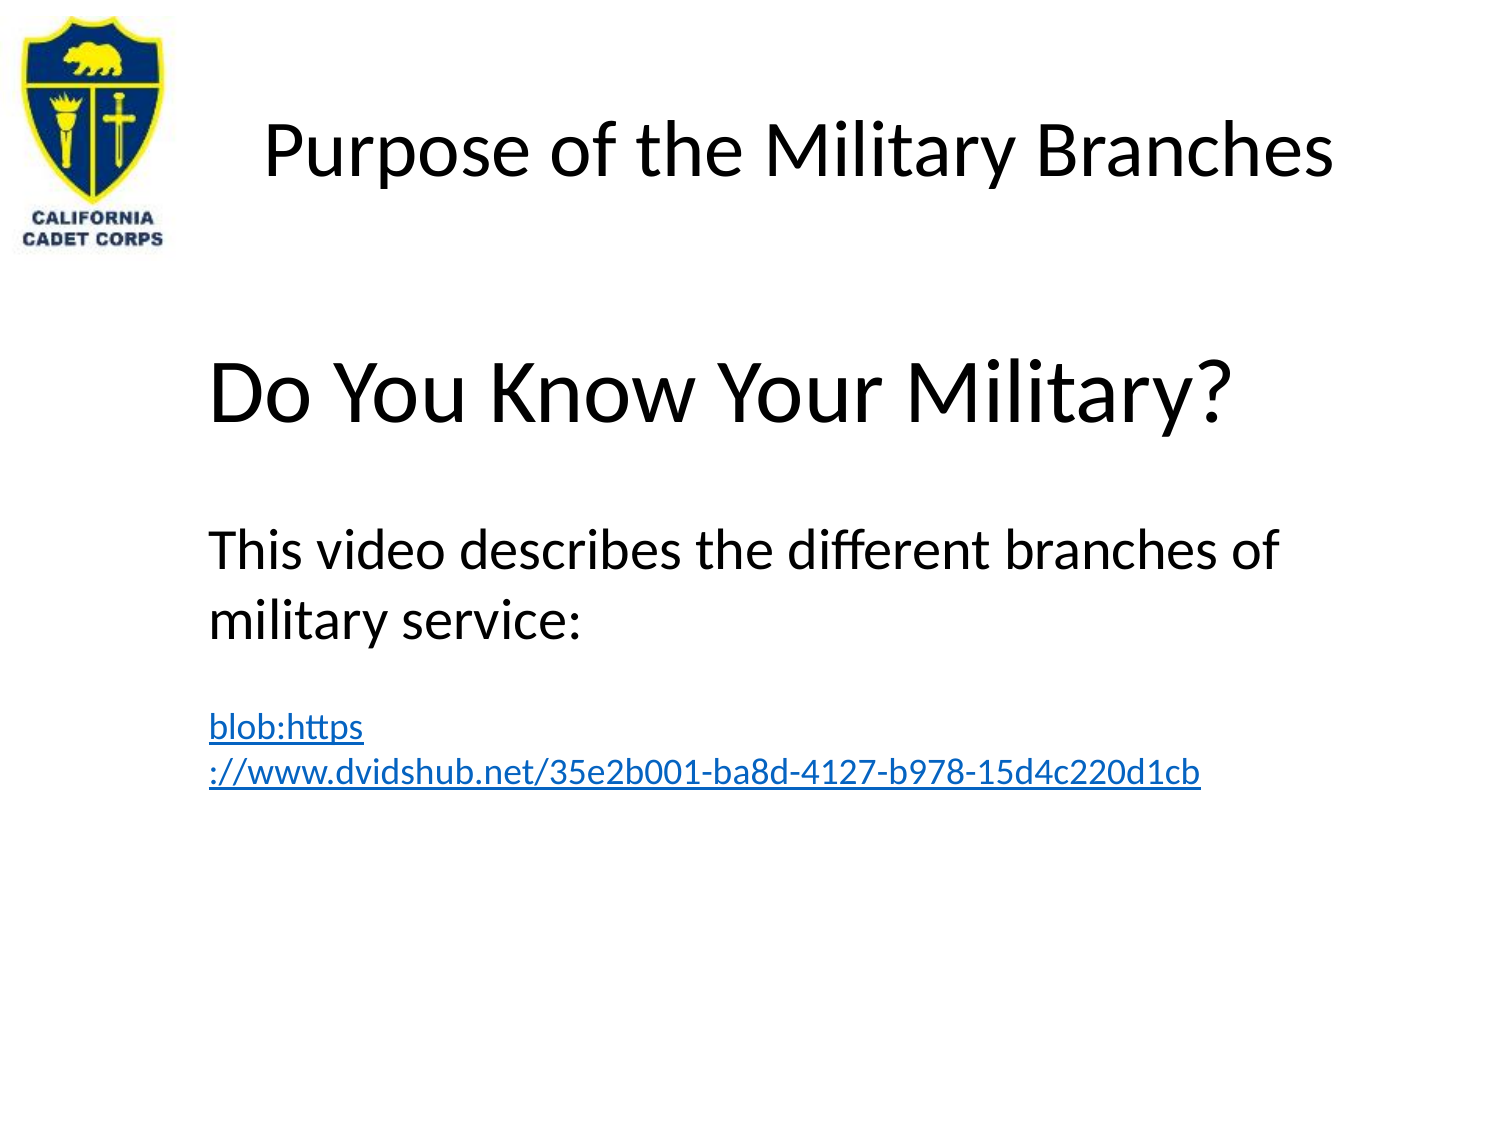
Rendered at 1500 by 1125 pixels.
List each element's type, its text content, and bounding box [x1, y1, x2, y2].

picture [0, 16, 186, 261]
text_box blob:https://www.dvidshub.net/35e2b001-ba8d-4127-b978-15d4c220d1cb [193, 694, 1369, 800]
title Purpose of the Military Branches [212, 50, 1388, 238]
text_box Do You Know Your Military? This video describes the different branches of military service: [193, 323, 1407, 659]
